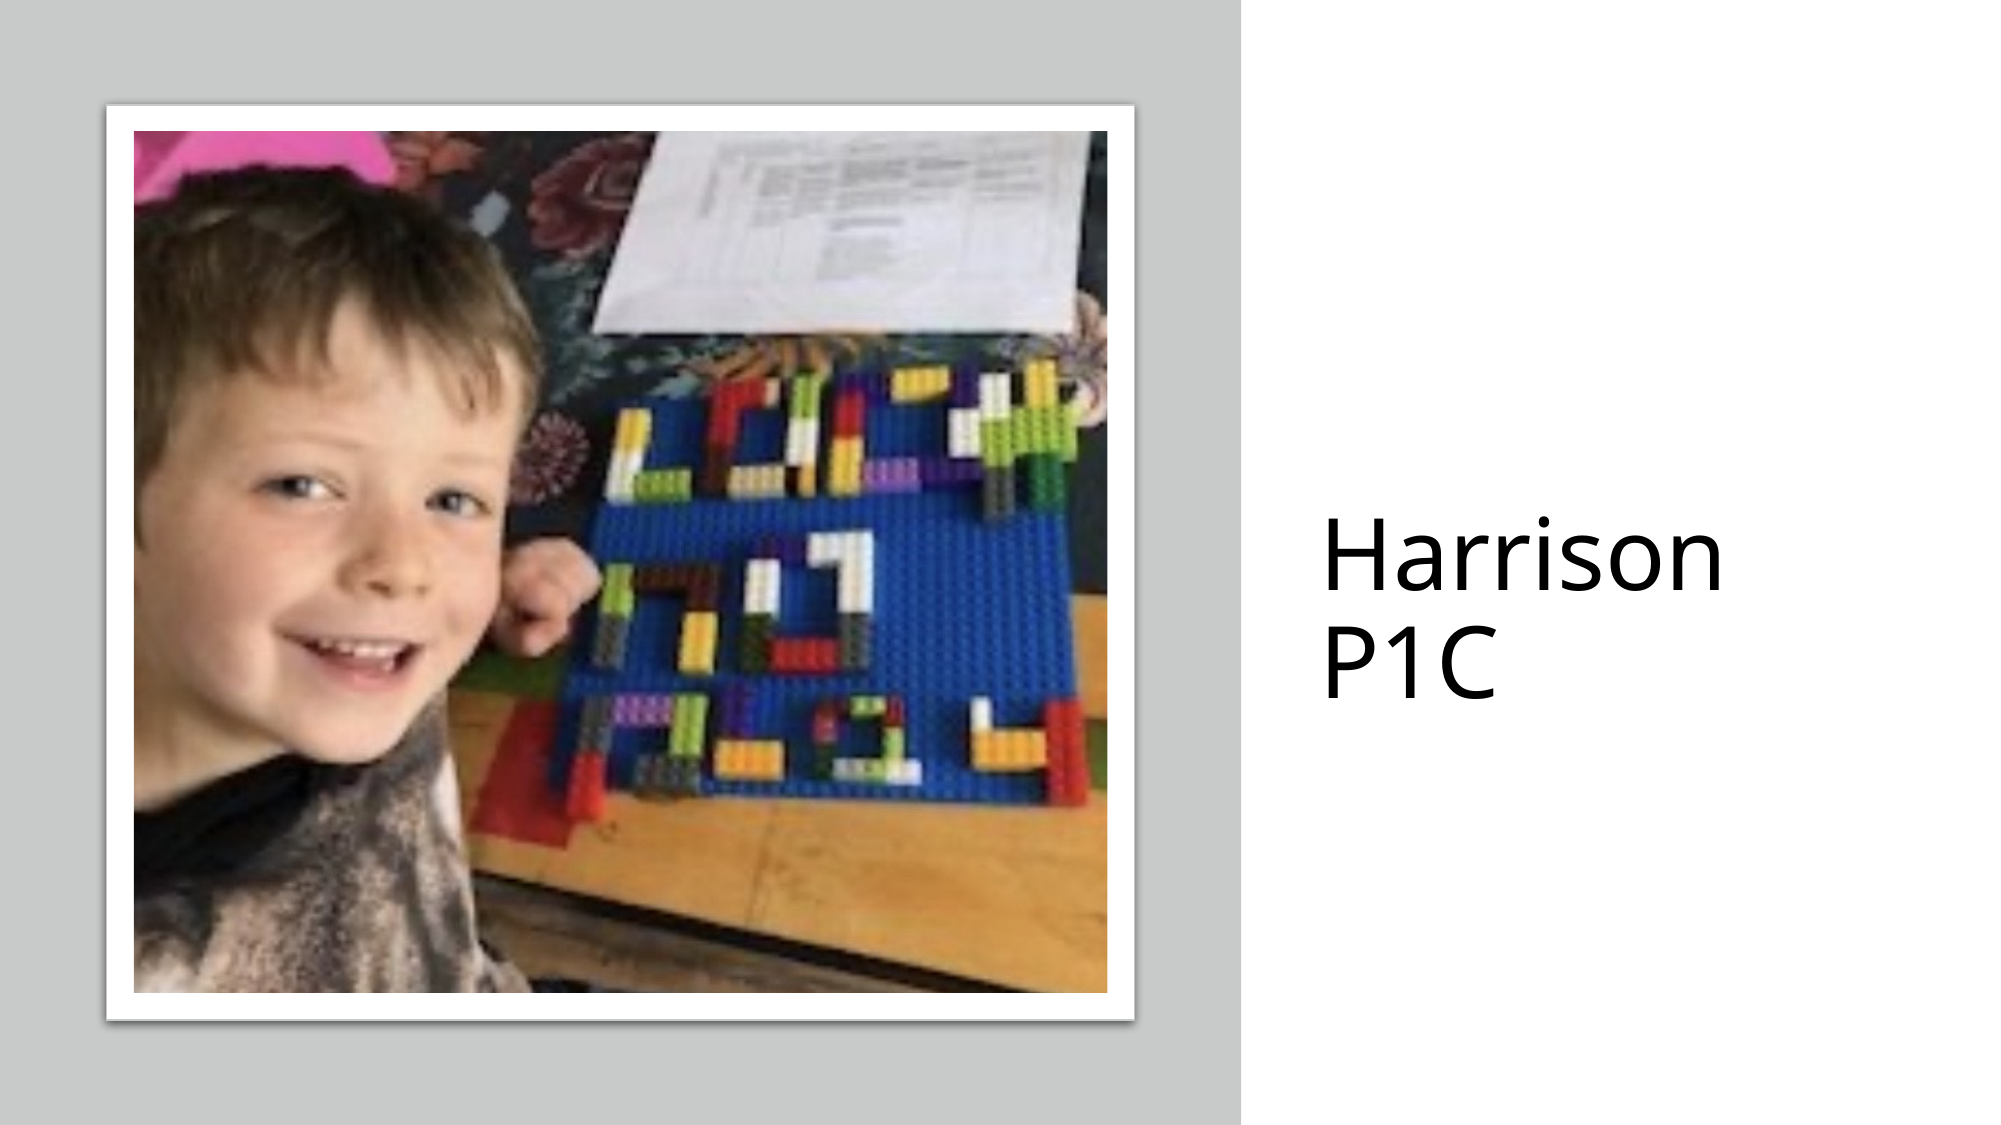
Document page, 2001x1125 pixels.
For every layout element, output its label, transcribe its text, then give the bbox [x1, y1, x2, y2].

picture [133, 131, 1108, 993]
text_box [106, 104, 1135, 1021]
title Harrison P1C [1304, 104, 1895, 728]
text_box [0, 0, 1242, 1125]
